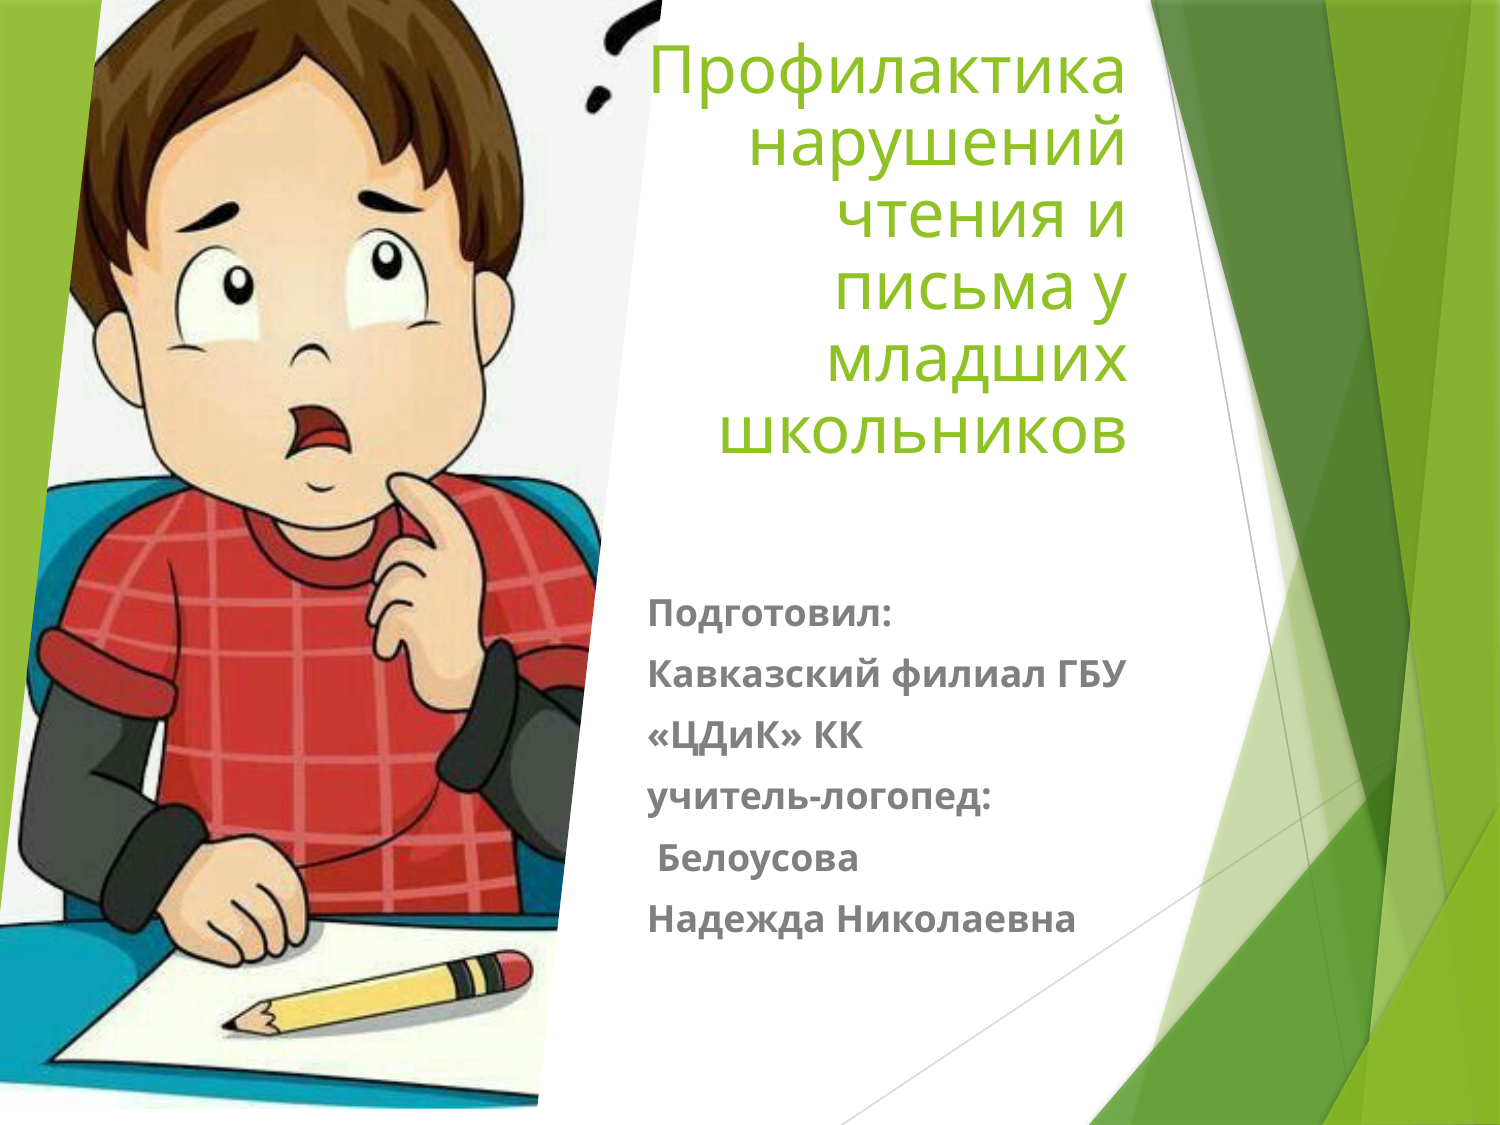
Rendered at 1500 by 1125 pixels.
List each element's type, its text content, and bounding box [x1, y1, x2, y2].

subtitle Подготовил: Кавказский филиал ГБУ «ЦДиК» КК учитель-логопед: Белоусова Надежда Николаевна [670, 586, 1270, 976]
picture [0, 0, 665, 1110]
title Профилактика нарушений чтения и письма у младших школьников [670, 125, 1144, 476]
